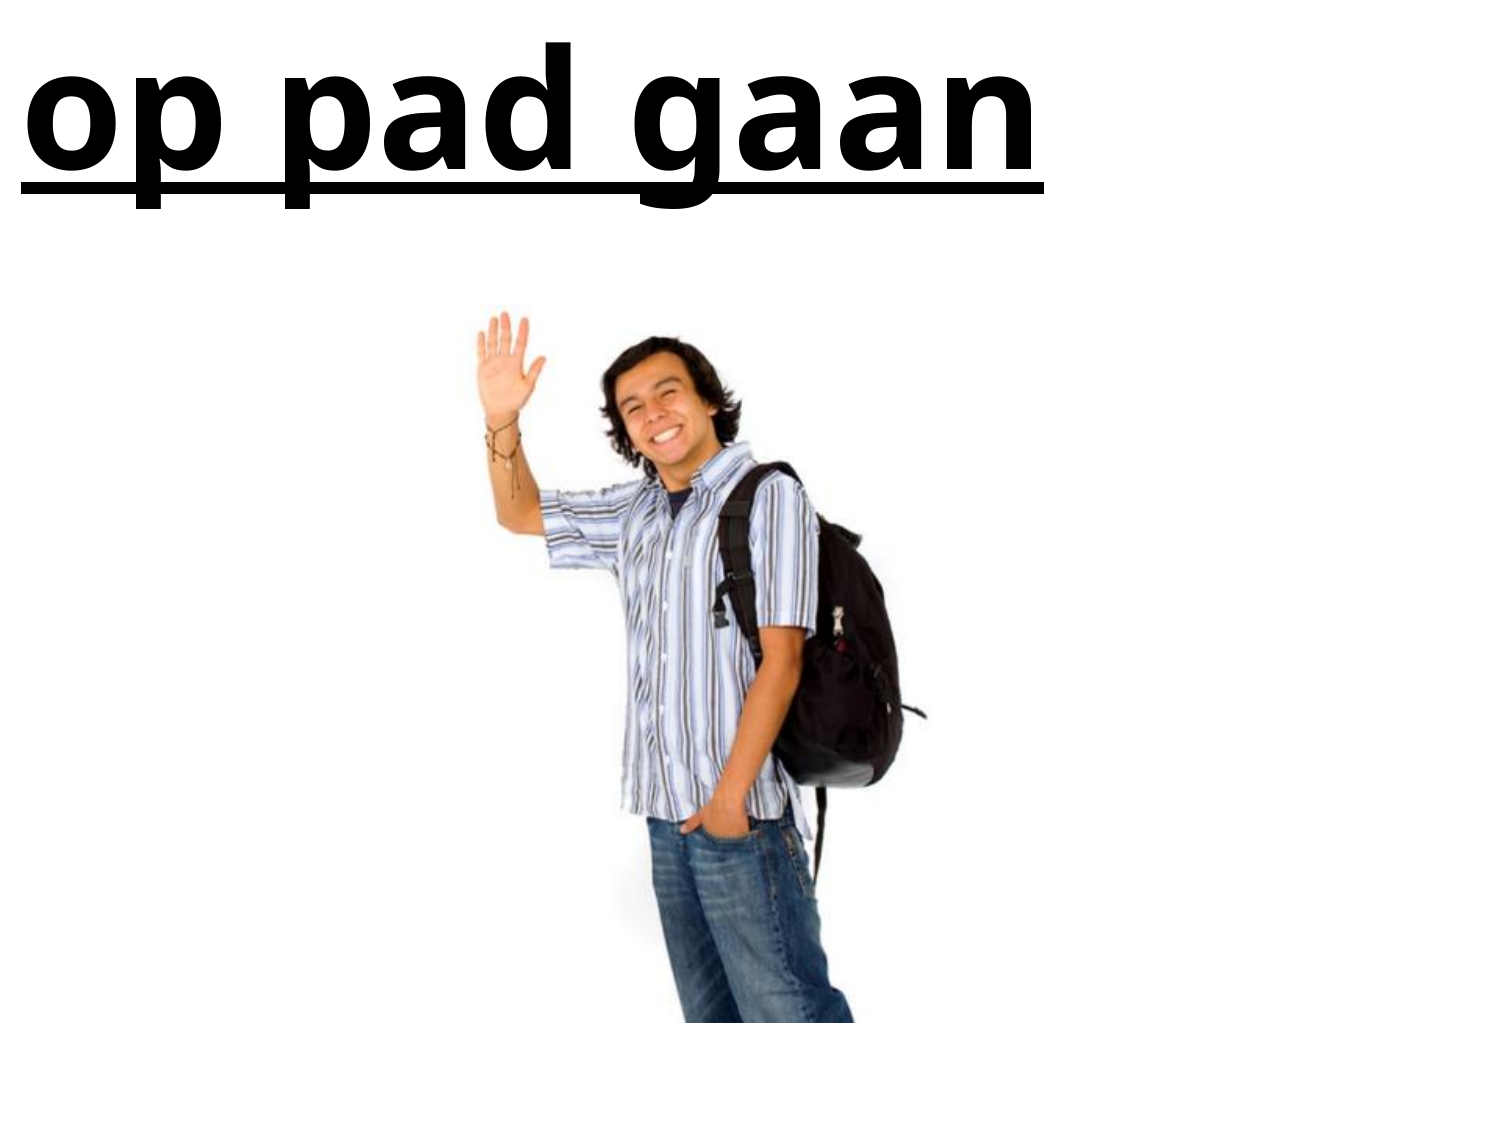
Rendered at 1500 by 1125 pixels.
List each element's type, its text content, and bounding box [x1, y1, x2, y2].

text_box op pad gaan [5, 0, 1500, 211]
picture [430, 255, 951, 1023]
